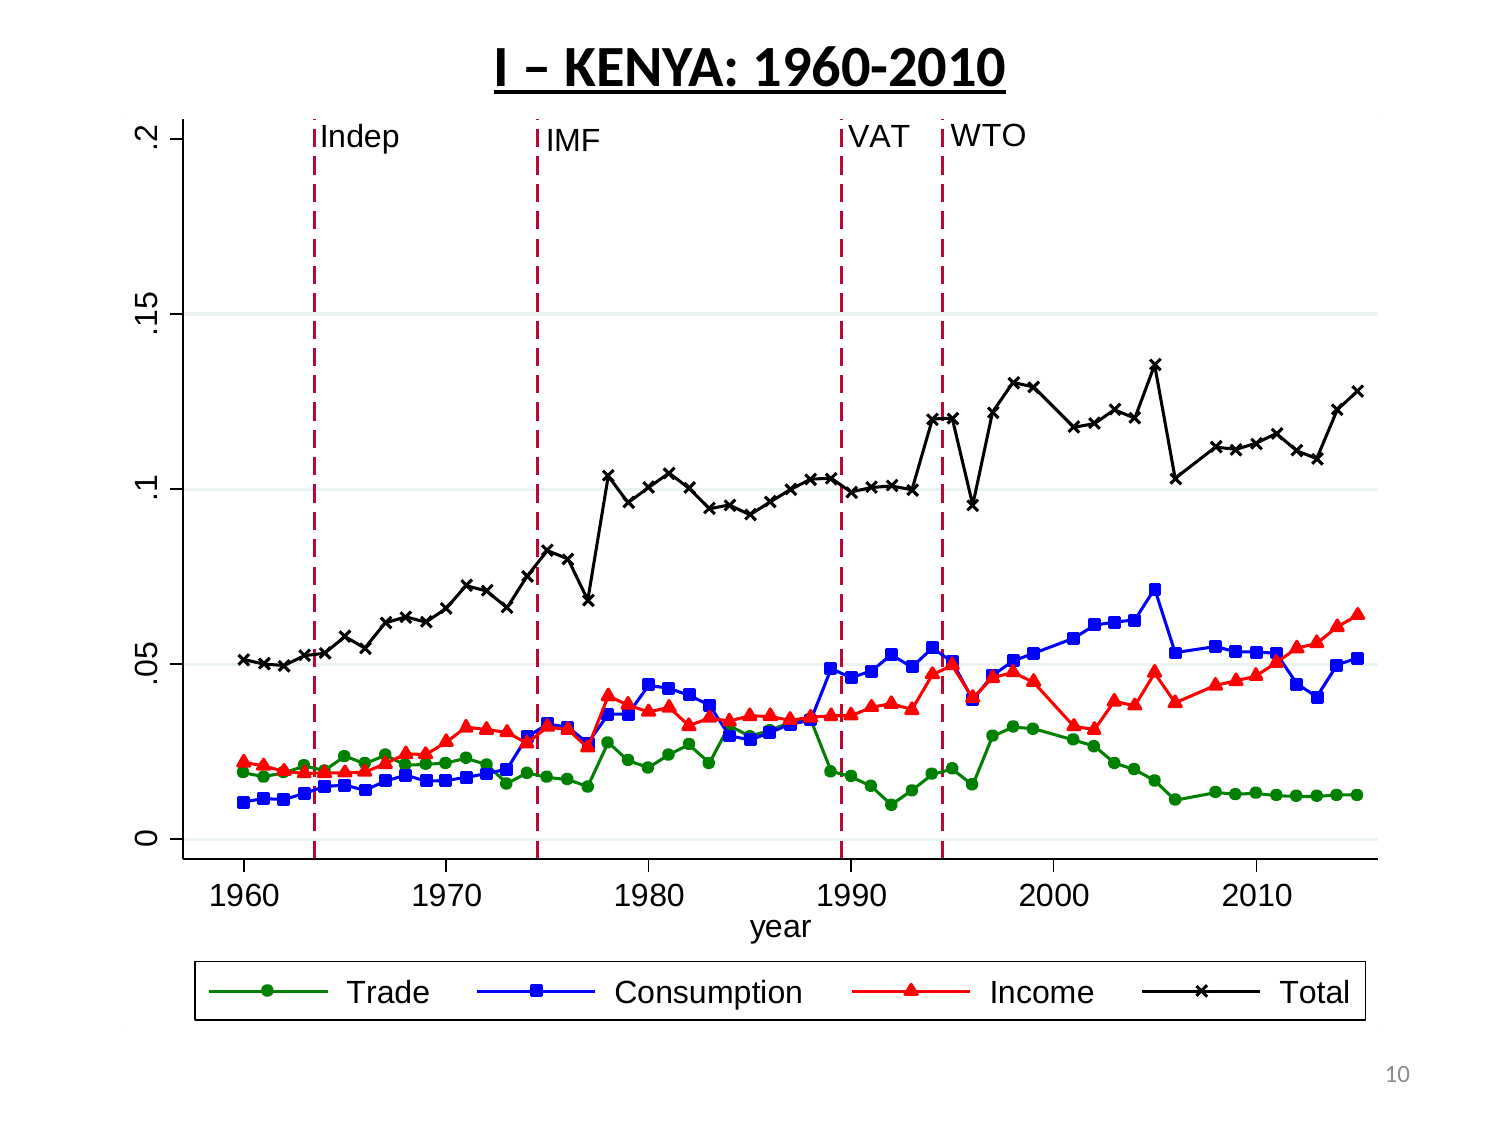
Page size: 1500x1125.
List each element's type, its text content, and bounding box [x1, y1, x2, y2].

picture [111, 107, 1389, 1043]
title I – KENYA: 1960-2010 [75, 4, 1425, 122]
slide_number 10 [1074, 1042, 1425, 1103]
